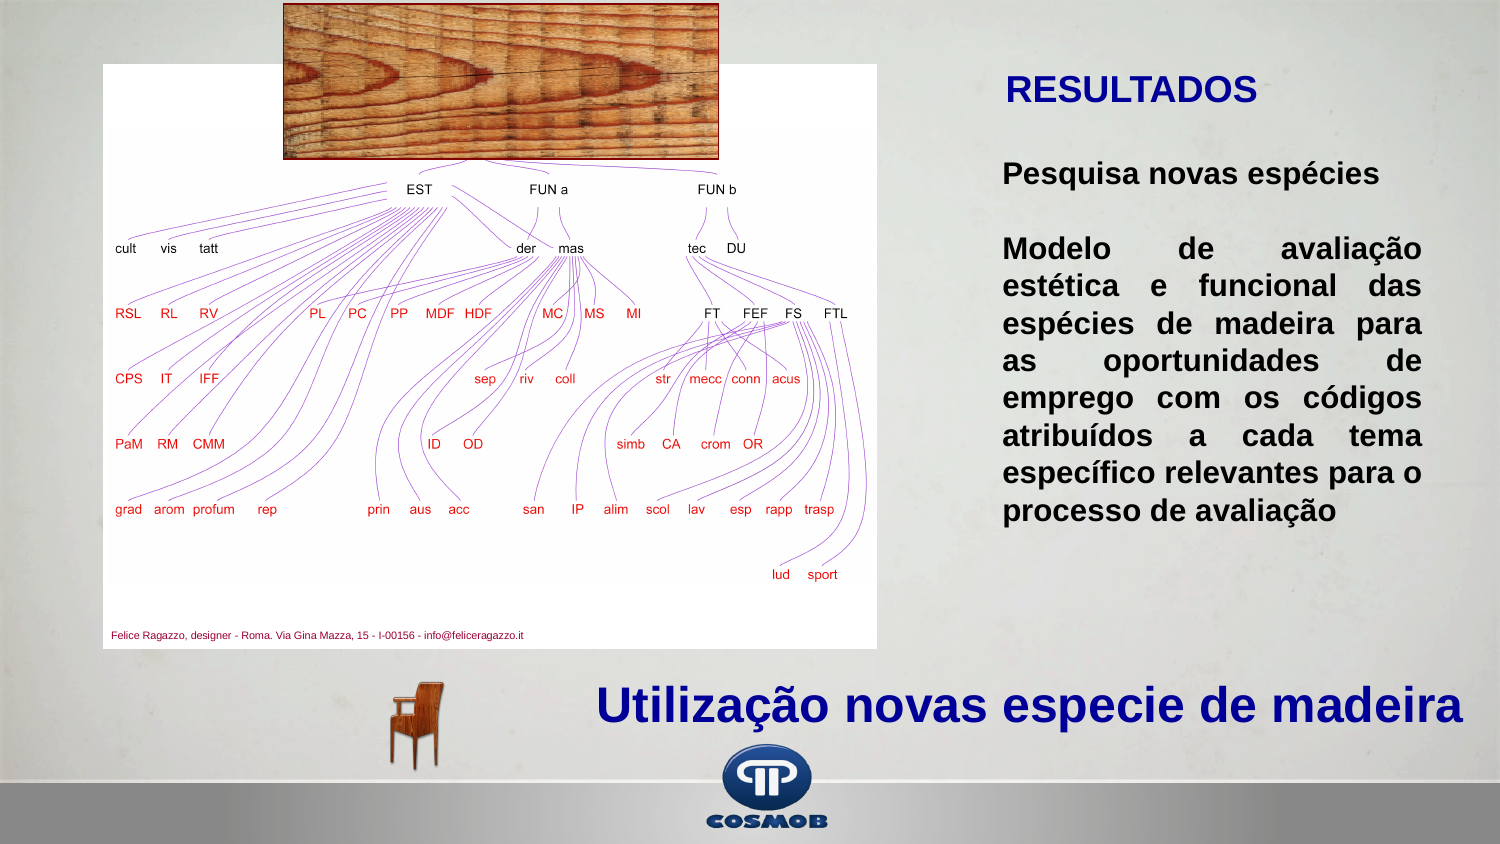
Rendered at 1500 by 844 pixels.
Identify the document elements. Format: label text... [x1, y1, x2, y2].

text_box RESULTADOS [990, 57, 1273, 118]
text_box Utilização novas especie de madeira [582, 665, 1479, 740]
text_box Pesquisa novas espécies Modelo de avaliação estética e funcional das espécies de madeira para as oportunidades de emprego com os códigos atribuídos a cada tema específico relevantes para o processo de avaliação [987, 145, 1438, 535]
picture [0, 0, 1500, 830]
